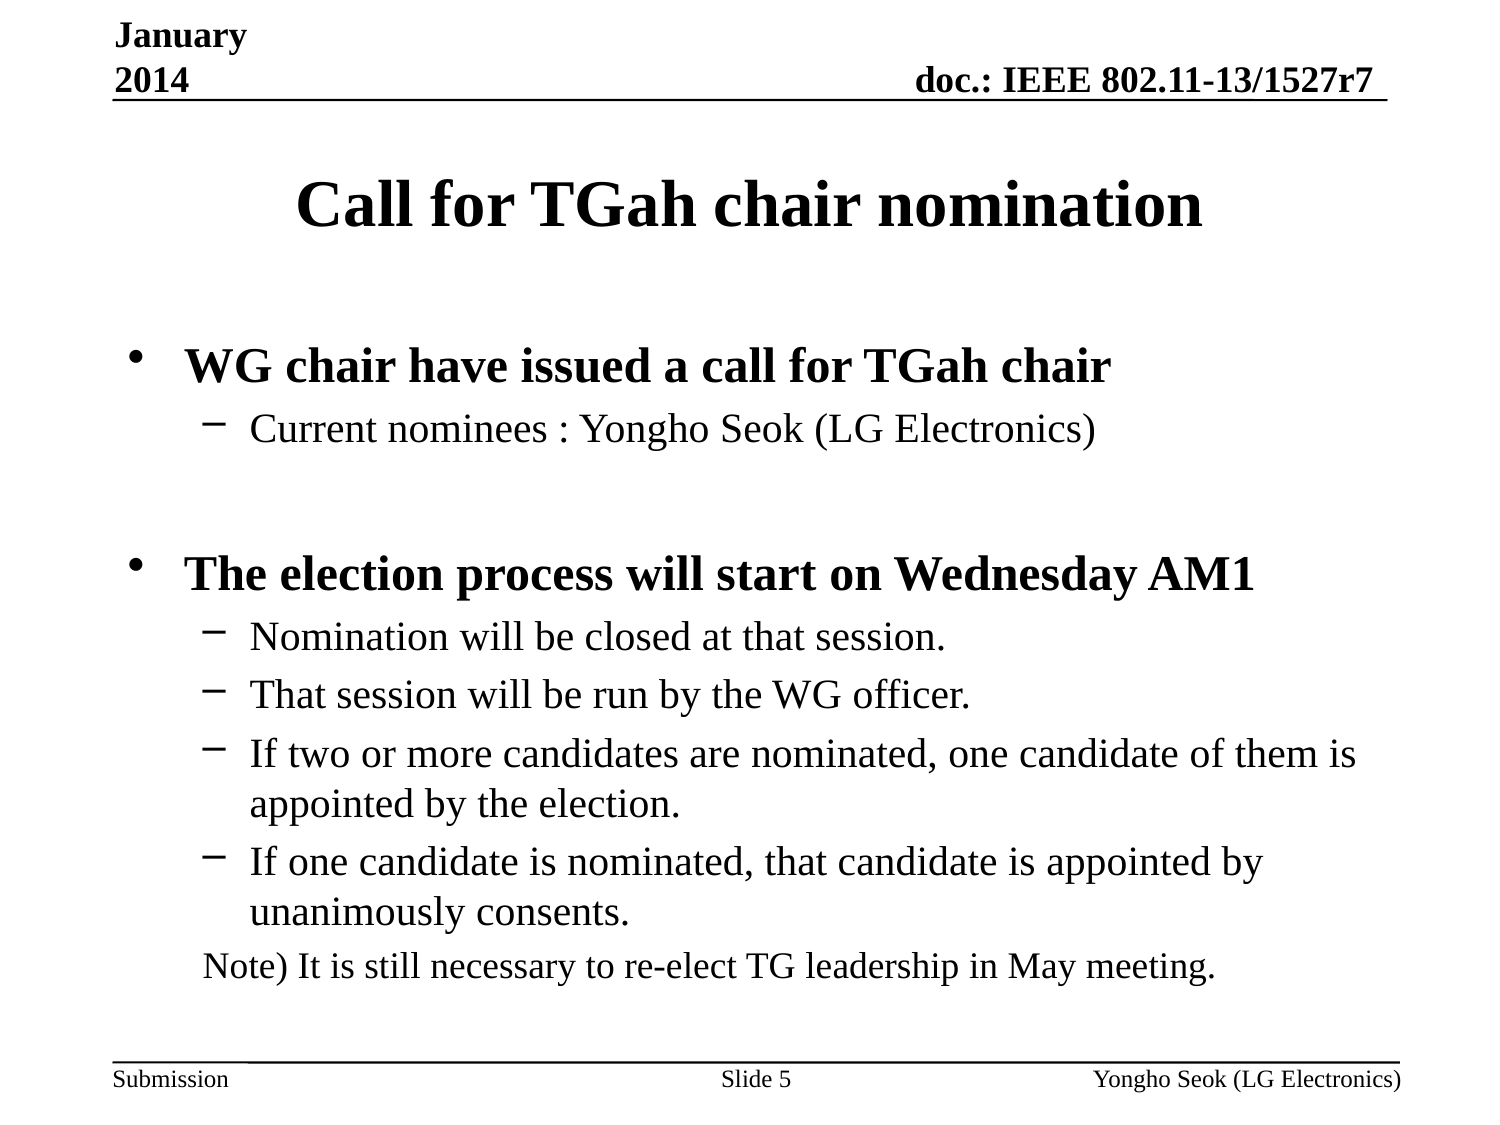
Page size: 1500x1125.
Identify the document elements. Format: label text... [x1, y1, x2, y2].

title Call for TGah chair nomination [112, 112, 1388, 288]
footer Yongho Seok (LG Electronics) [1088, 1061, 1402, 1093]
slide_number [114, 54, 333, 101]
list WG chair have issued a call for TGah chair Current nominees : Yongho Seok (LG Electronics) The election process will start on Wednesday AM1 Nomination will be closed at that session. That session will be run by the WG officer. If two or more candidates are nominated, one candidate of them is appointed by the election. If one candidate is nominated, that candidate is appointed by unanimously consents. Note) It is still necessary to re-elect TG leadership in May meeting. [112, 324, 1388, 1001]
slide_number Slide 5 [712, 1061, 800, 1093]
